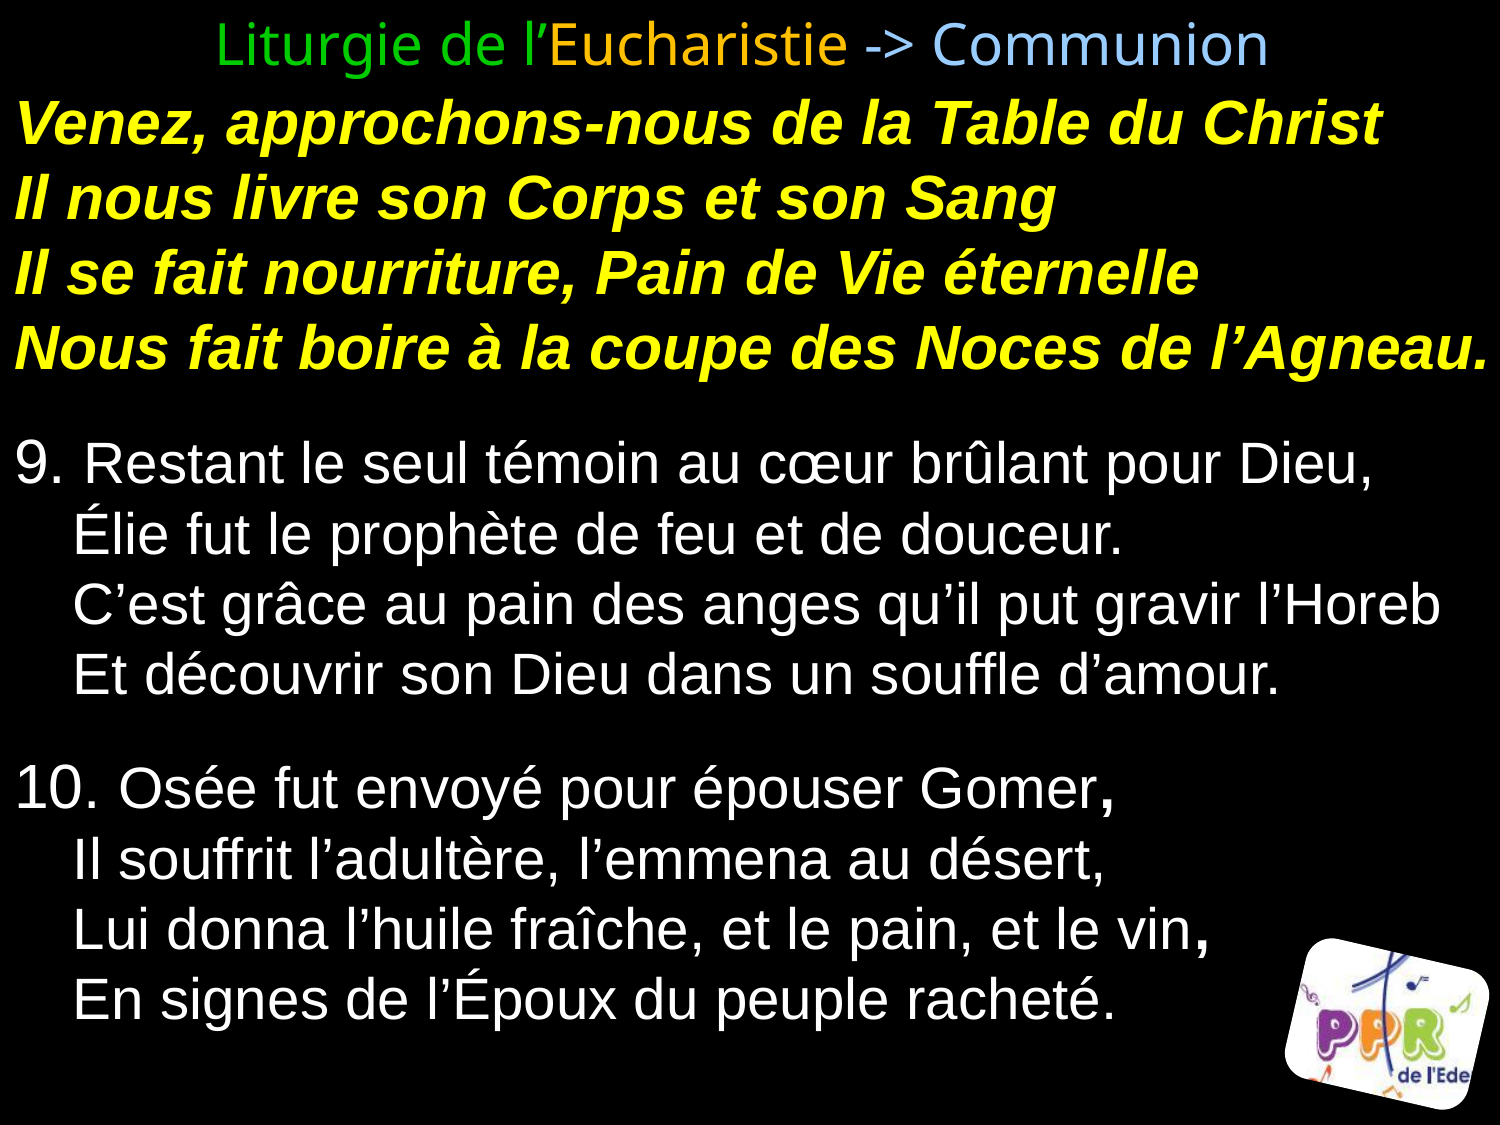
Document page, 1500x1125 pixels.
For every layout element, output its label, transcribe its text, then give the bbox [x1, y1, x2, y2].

text_box Liturgie de l’Eucharistie -> Communion [0, 0, 1500, 85]
picture [1284, 938, 1490, 1110]
text_box Venez, approchons-nous de la Table du Christ Il nous livre son Corps et son Sang Il se fait nourriture, Pain de Vie éternelle Nous fait boire à la coupe des Noces de l’Agneau. 9. Restant le seul témoin au cœur brûlant pour Dieu, Élie fut le prophète de feu et de douceur. C’est grâce au pain des anges qu’il put gravir l’Horeb Et découvrir son Dieu dans un souffle d’amour. 10. Osée fut envoyé pour épouser Gomer, Il souffrit l’adultère, l’emmena au désert, Lui donna l’huile fraîche, et le pain, et le vin, En signes de l’Époux du peuple racheté. [0, 85, 1500, 1039]
